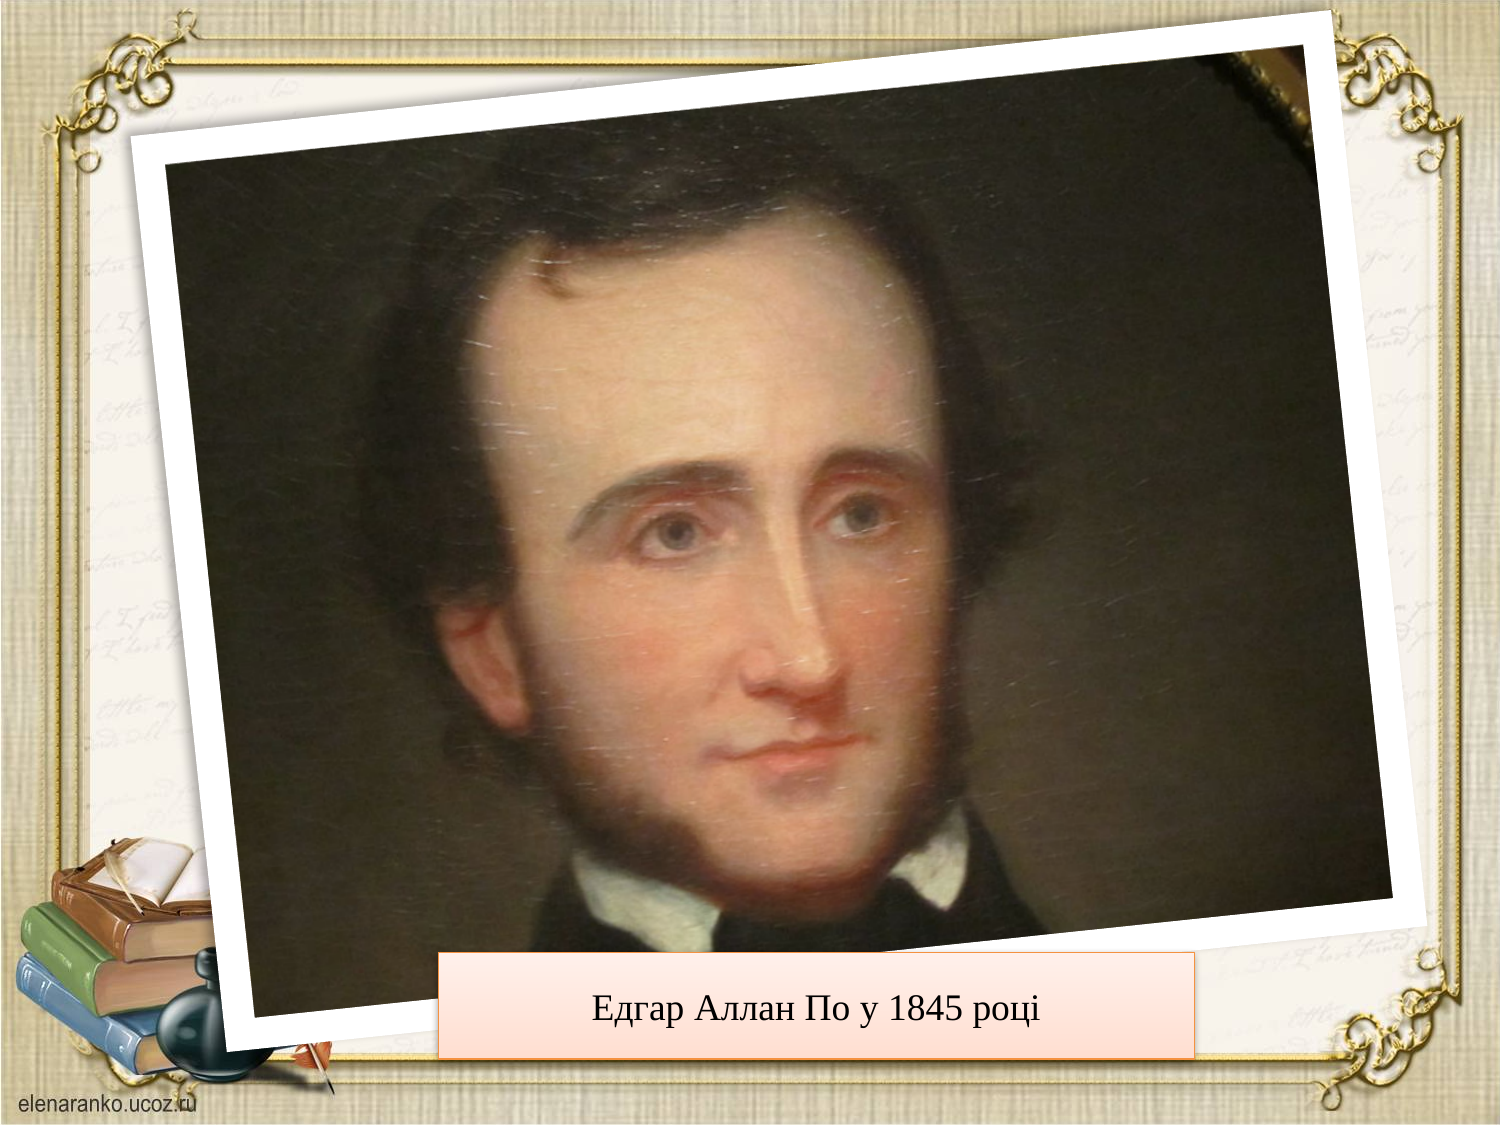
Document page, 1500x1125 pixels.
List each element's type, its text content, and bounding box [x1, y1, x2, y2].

picture [0, 0, 1500, 1125]
text_box Едгар Аллан По у 1845 році [438, 969, 1195, 1060]
